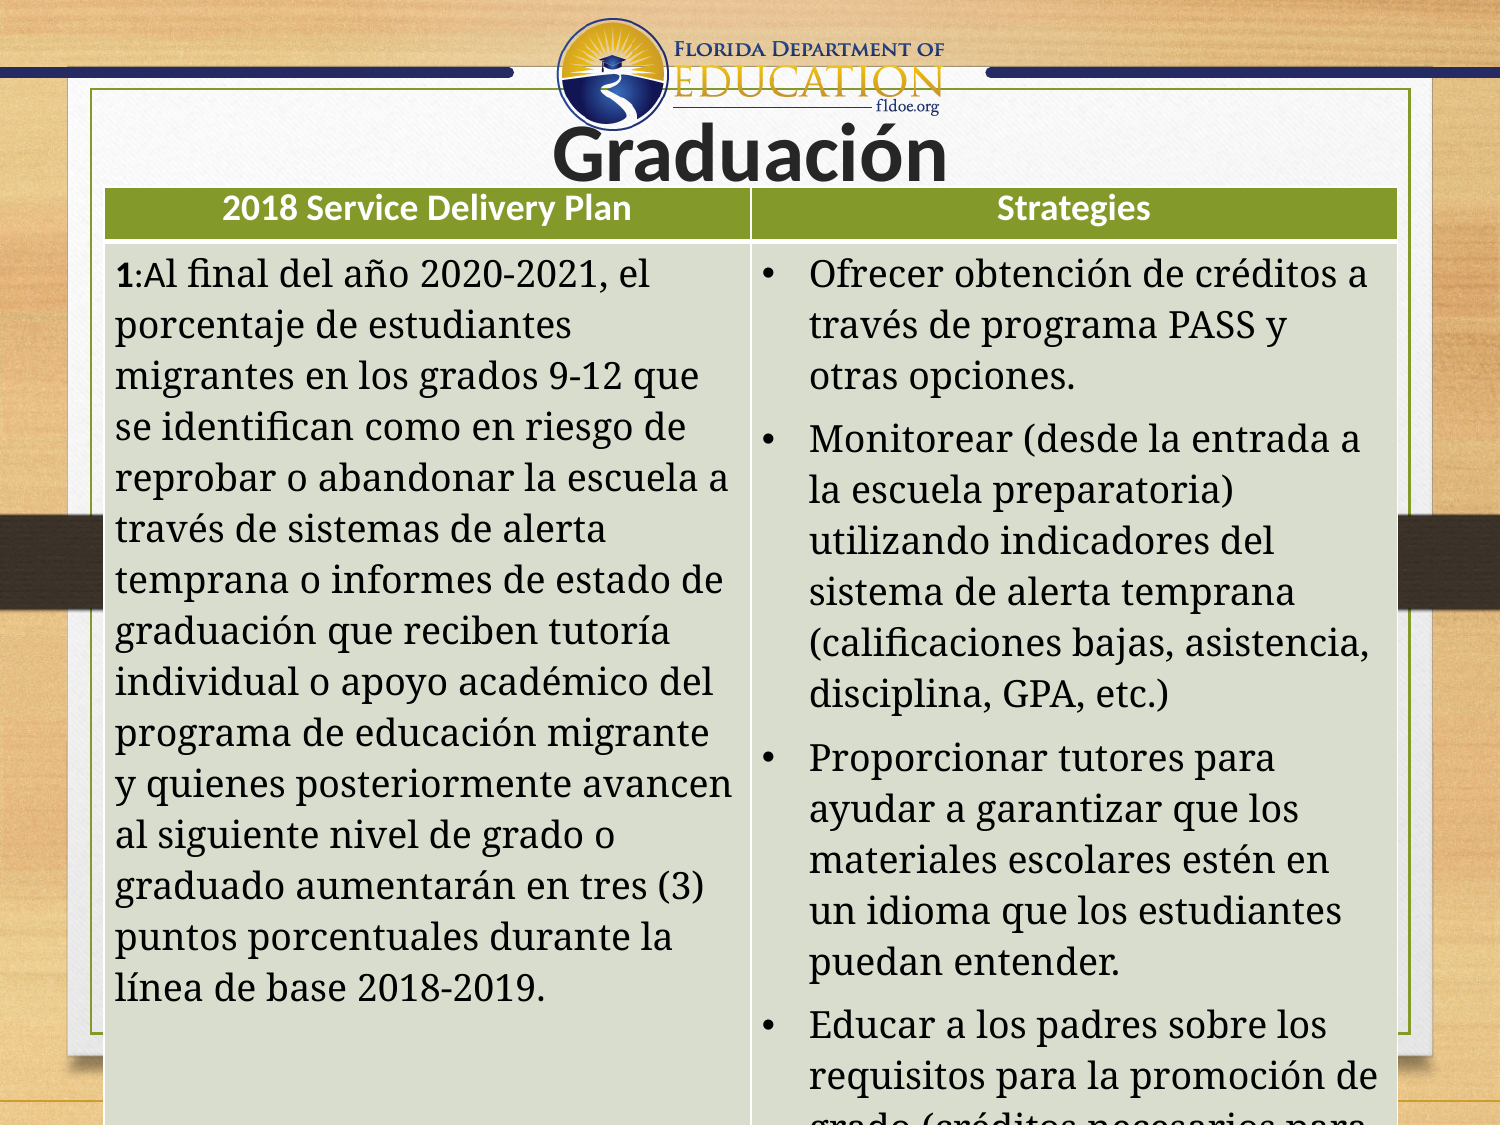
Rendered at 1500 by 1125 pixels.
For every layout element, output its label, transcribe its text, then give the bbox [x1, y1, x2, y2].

title Graduación [193, 108, 1309, 186]
table_header 2018 Service Delivery Plan [105, 188, 750, 239]
table_cell Ofrecer obtención de créditos a través de programa PASS y otras opciones. Monitorear (desde la entrada a la escuela preparatoria) utilizando indicadores del sistema de alerta temprana (calificaciones bajas, asistencia, disciplina, GPA, etc.) Proporcionar tutores para ayudar a garantizar que los materiales escolares estén en un idioma que los estudiantes puedan entender. Educar a los padres sobre los requisitos para la promoción de grado (créditos necesarios para la promoción, requisitos de evaluaciones EOC, horas de servicio comunitario, requisitos de asistencia, disponibilidad de recursos, como sesiones de tutoría) [752, 244, 1397, 1125]
slide_number 7 [1243, 977, 1309, 1024]
picture [1398, 1102, 1500, 1125]
picture [0, 0, 1500, 1100]
table_cell 1:Al final del año 2020-2021, el porcentaje de estudiantes migrantes en los grados 9-12 que se identifican como en riesgo de reprobar o abandonar la escuela a través de sistemas de alerta temprana o informes de estado de graduación que reciben tutoría individual o apoyo académico del programa de educación migrante y quienes posteriormente avancen al siguiente nivel de grado o graduado aumentarán en tres (3) puntos porcentuales durante la línea de base 2018-2019. [105, 244, 750, 1125]
table_header Strategies [752, 188, 1397, 239]
picture [0, 1102, 103, 1125]
